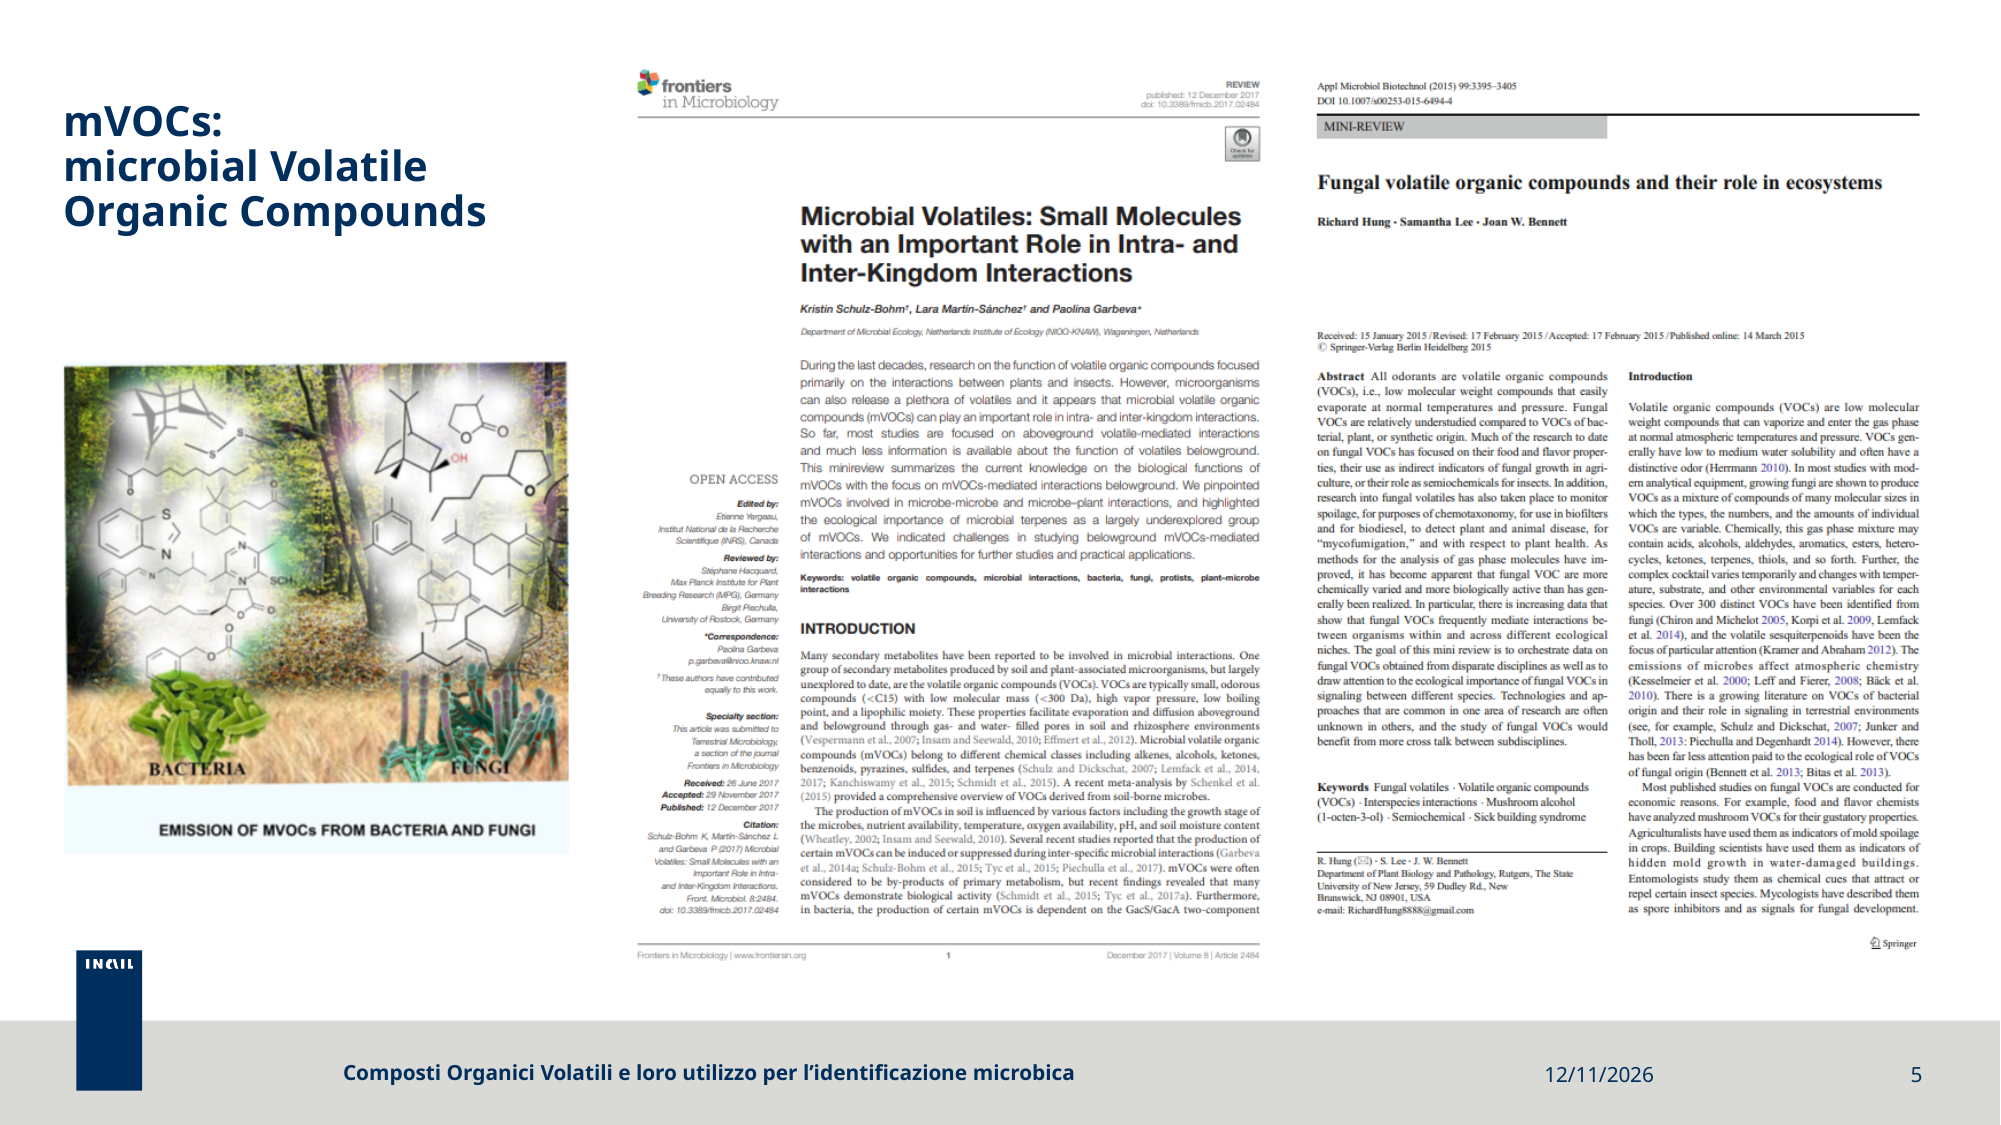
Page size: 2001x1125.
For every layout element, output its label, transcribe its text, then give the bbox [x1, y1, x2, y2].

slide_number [1417, 1061, 1654, 1122]
slide_number 5 [1684, 1061, 1923, 1122]
title mVOCs: microbial Volatile Organic Compounds [63, 100, 616, 215]
list Composti Organici Volatili e loro utilizzo per l’identificazione microbica [343, 1061, 1388, 1100]
picture [63, 361, 569, 858]
picture [616, 57, 1940, 970]
